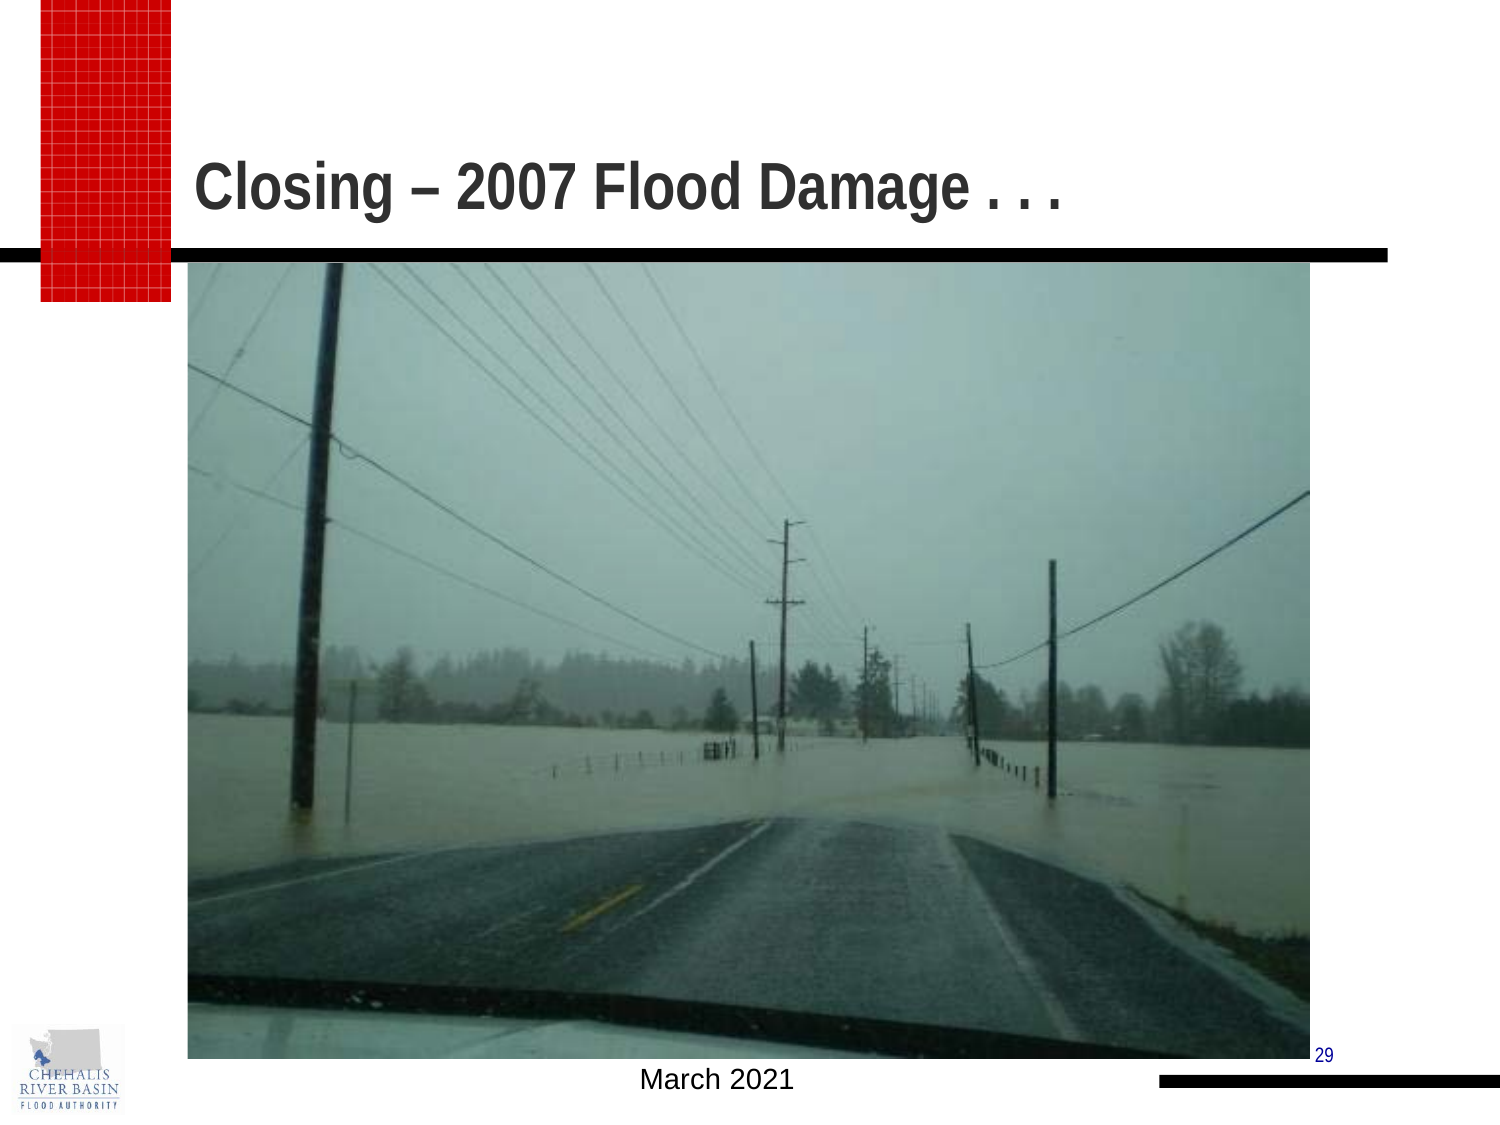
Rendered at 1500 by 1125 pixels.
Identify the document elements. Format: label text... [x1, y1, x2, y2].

slide_number 29 [1310, 1041, 1339, 1125]
picture [40, 0, 171, 302]
footer March 2021 [637, 1059, 875, 1125]
text_box [11, 1024, 125, 1115]
title Closing – 2007 Flood Damage . . . [151, 142, 1349, 331]
text_box [187, 331, 1310, 1059]
